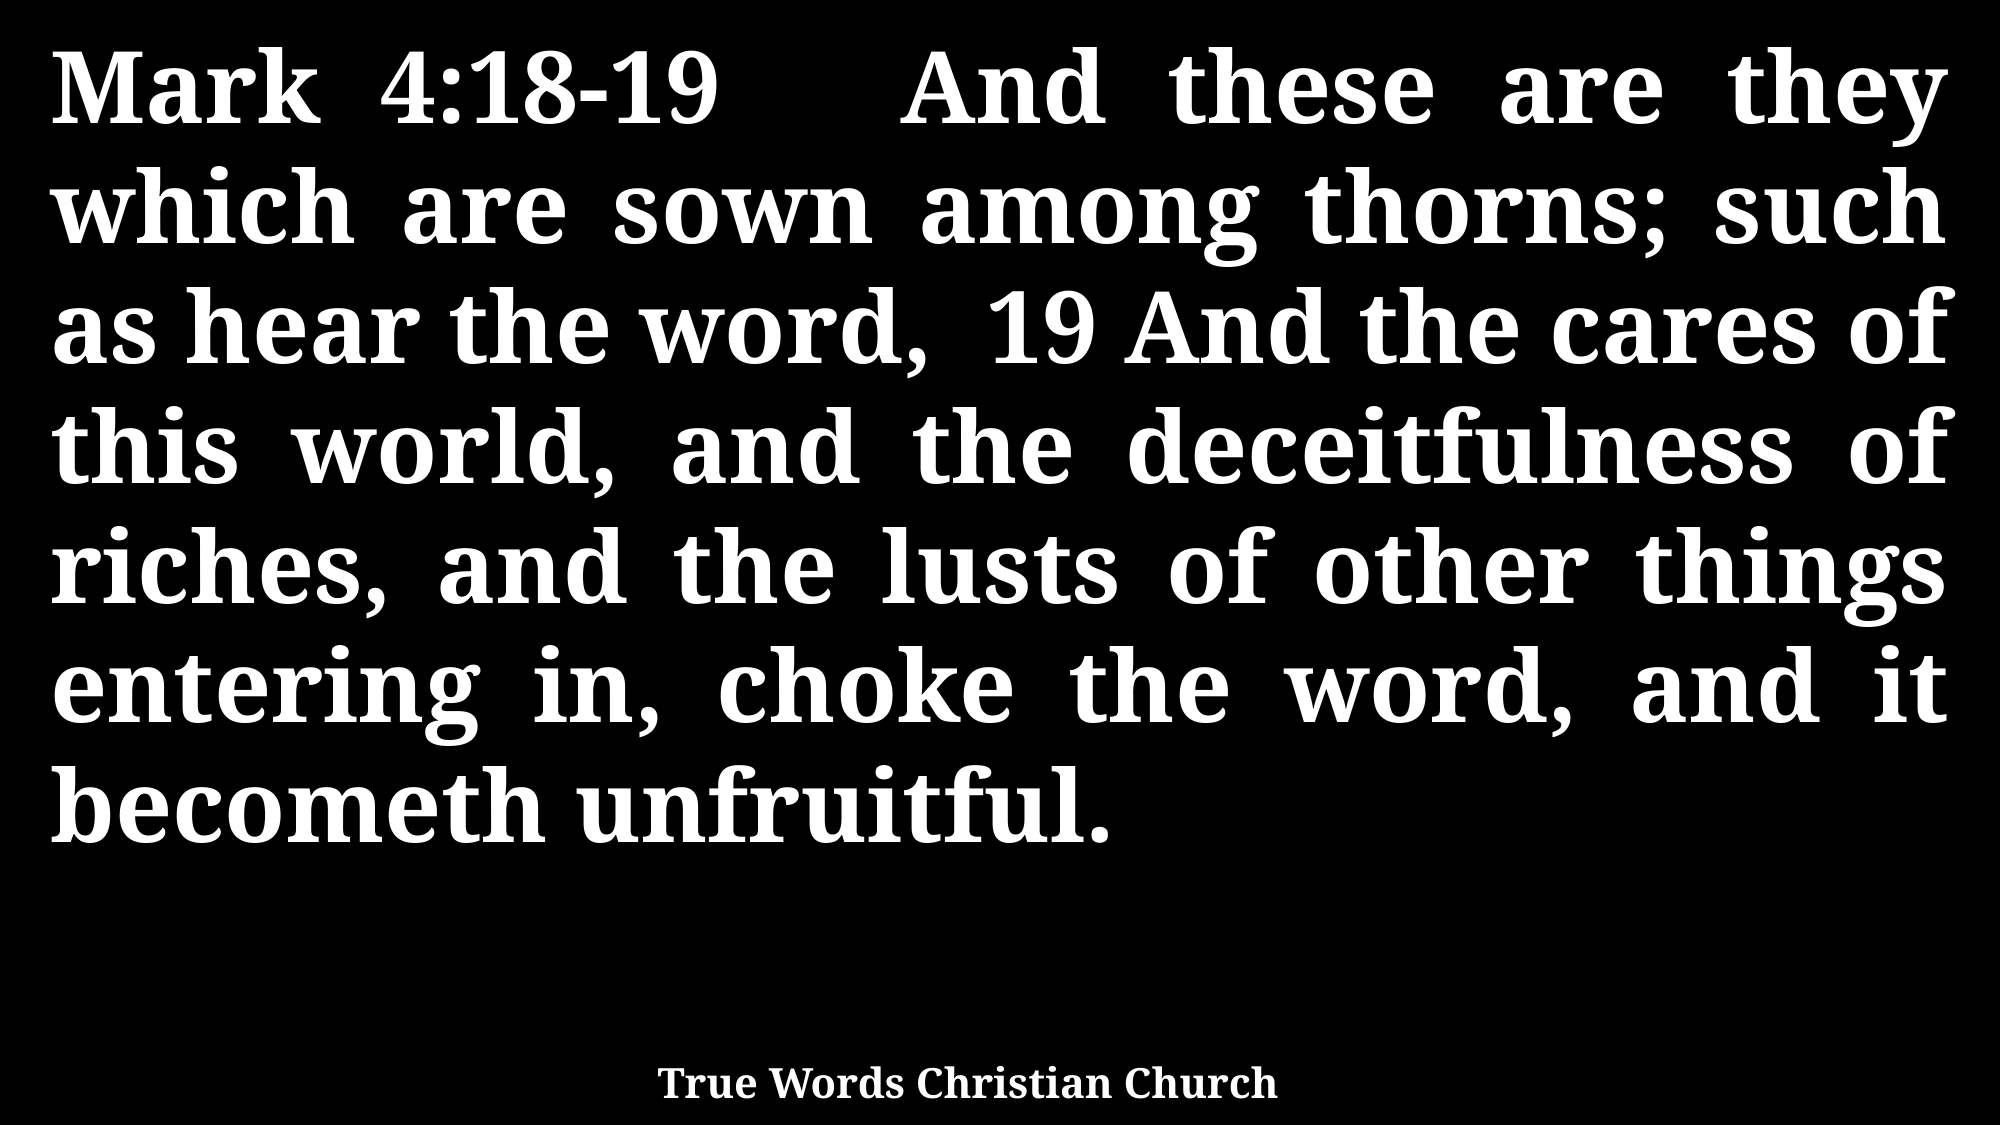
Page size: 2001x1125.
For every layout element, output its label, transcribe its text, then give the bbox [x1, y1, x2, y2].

text_box Mark 4:18-19 And these are they which are sown among thorns; such as hear the word, 19 And the cares of this world, and the deceitfulness of riches, and the lusts of other things entering in, choke the word, and it becometh unfruitful. [35, 15, 1965, 871]
text_box True Words Christian Church [642, 1049, 1294, 1114]
